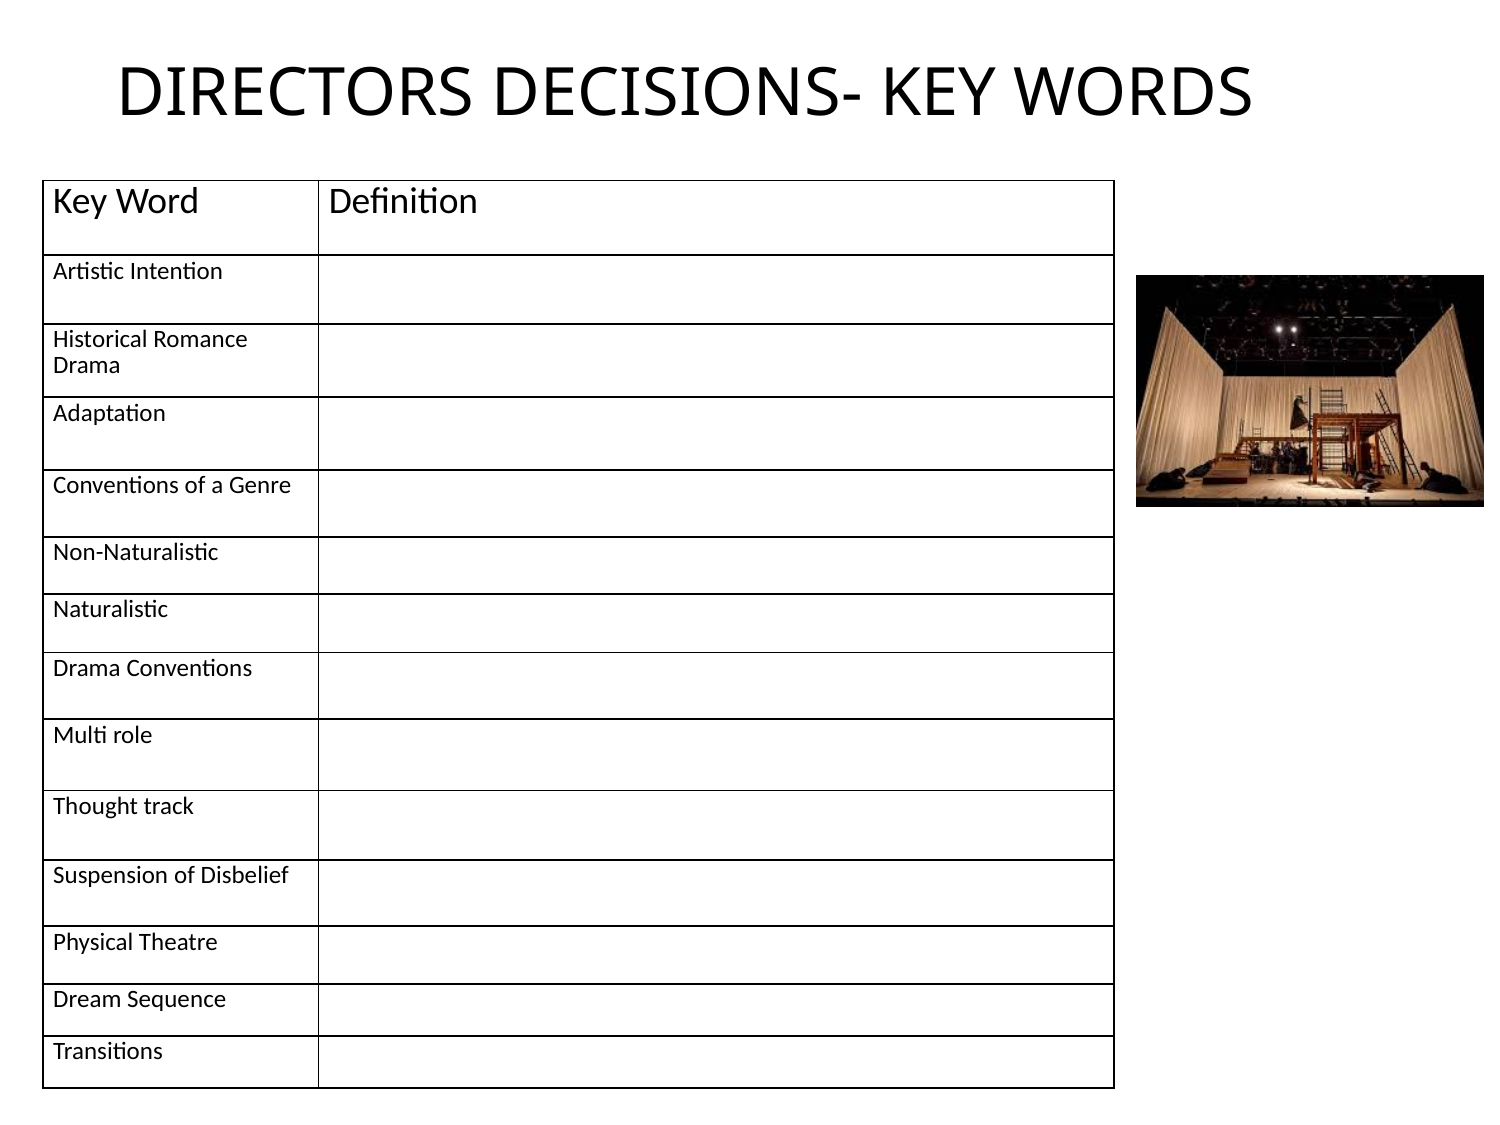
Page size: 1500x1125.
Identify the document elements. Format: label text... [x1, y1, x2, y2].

table_cell Artistic Intention [44, 256, 318, 323]
table_cell Historical Romance Drama [44, 325, 318, 396]
table_cell [319, 325, 1113, 396]
table_cell Conventions of a Genre [44, 471, 318, 536]
table_cell [319, 471, 1113, 536]
table_cell Physical Theatre [44, 927, 318, 983]
table_cell [319, 256, 1113, 323]
table_cell Naturalistic [44, 595, 318, 652]
table_cell [319, 398, 1113, 469]
table_cell [319, 1037, 1113, 1087]
table_cell [319, 653, 1113, 718]
table_cell [319, 791, 1113, 859]
table_cell [319, 720, 1113, 790]
table_cell Dream Sequence [44, 985, 318, 1035]
table_cell Suspension of Disbelief [44, 861, 318, 925]
table_header Definition [319, 181, 1113, 254]
table_cell Thought track [44, 791, 318, 859]
table_header Key Word [44, 181, 318, 254]
table_cell [319, 538, 1113, 593]
table_cell Multi role [44, 720, 318, 790]
table_cell [319, 595, 1113, 652]
table_cell [319, 985, 1113, 1035]
table_cell Transitions [44, 1037, 318, 1087]
table_cell Drama Conventions [44, 653, 318, 718]
table_cell Adaptation [44, 398, 318, 469]
picture [1136, 275, 1484, 507]
title DIRECTORS DECISIONS- KEY WORDS [101, 0, 1456, 203]
table_cell [319, 927, 1113, 983]
table_cell [319, 861, 1113, 925]
table_cell Non-Naturalistic [44, 538, 318, 593]
